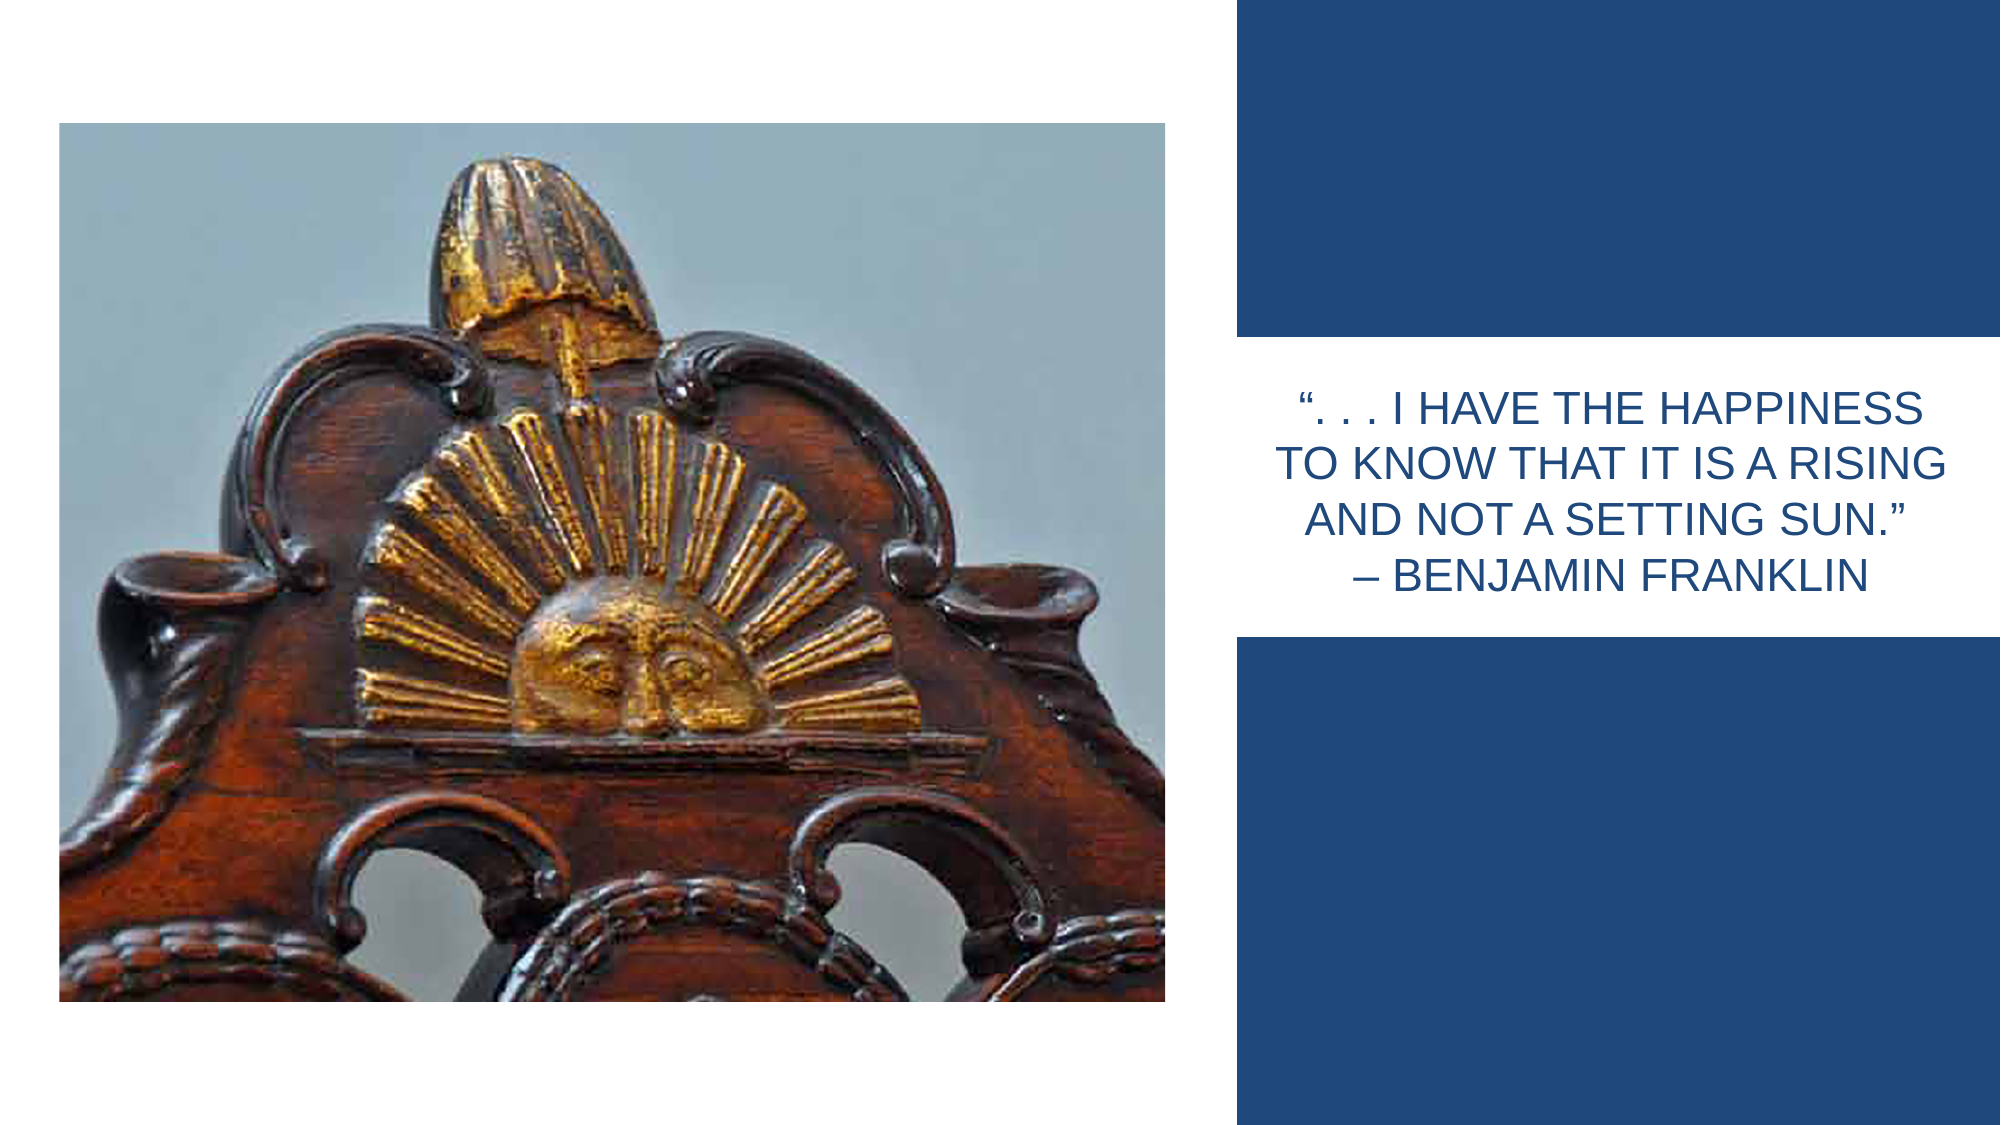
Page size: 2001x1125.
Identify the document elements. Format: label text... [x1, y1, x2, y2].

text_box [1238, 336, 2000, 638]
picture [59, 123, 1166, 1002]
text_box [1238, 638, 2000, 1125]
text_box [1238, 0, 2000, 336]
title “. . . I have the happiness to know that It is a rising and not a setting sun.” – Benjamin Franklin [1260, 360, 1964, 619]
text_box [0, 0, 1238, 1125]
